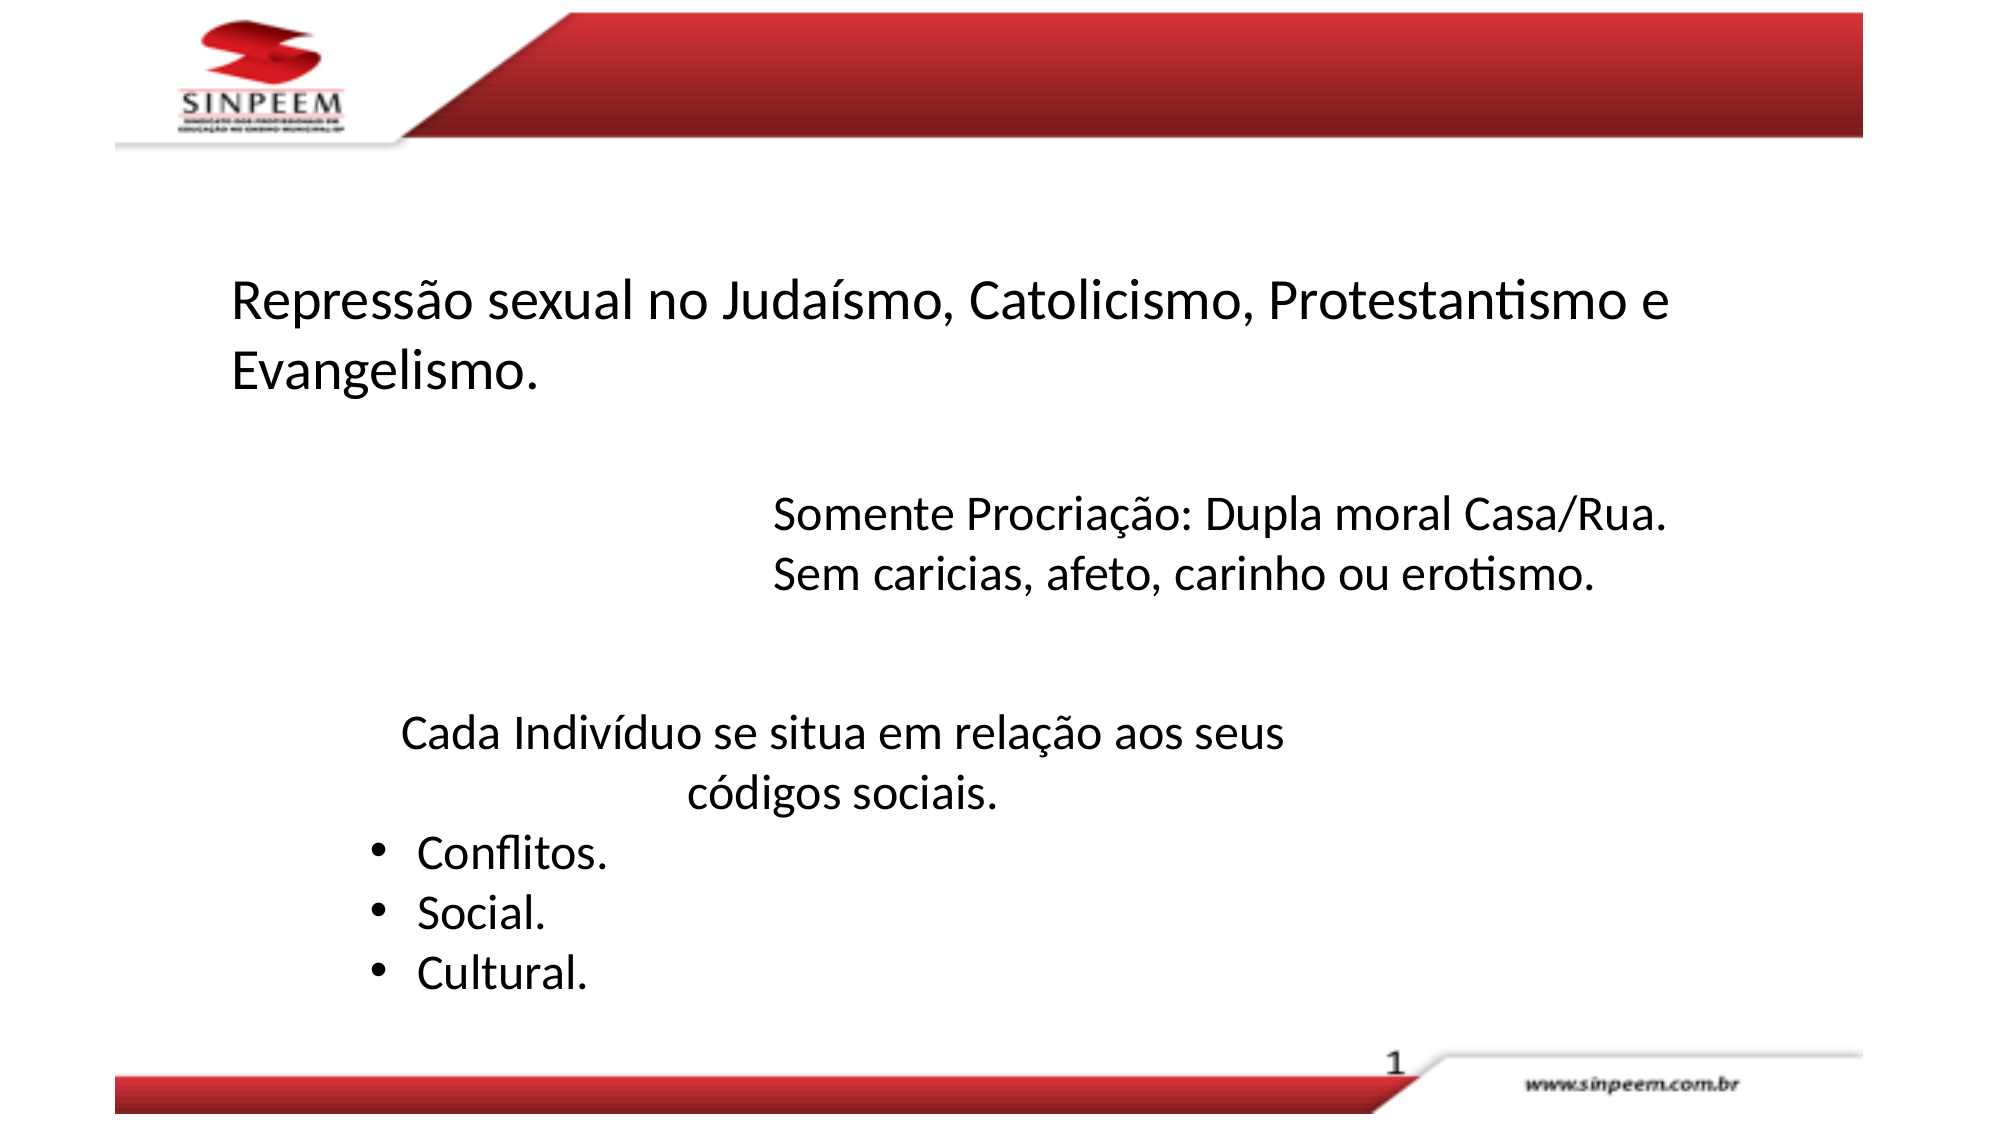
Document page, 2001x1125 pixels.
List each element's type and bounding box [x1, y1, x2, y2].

picture [115, 11, 1863, 1114]
